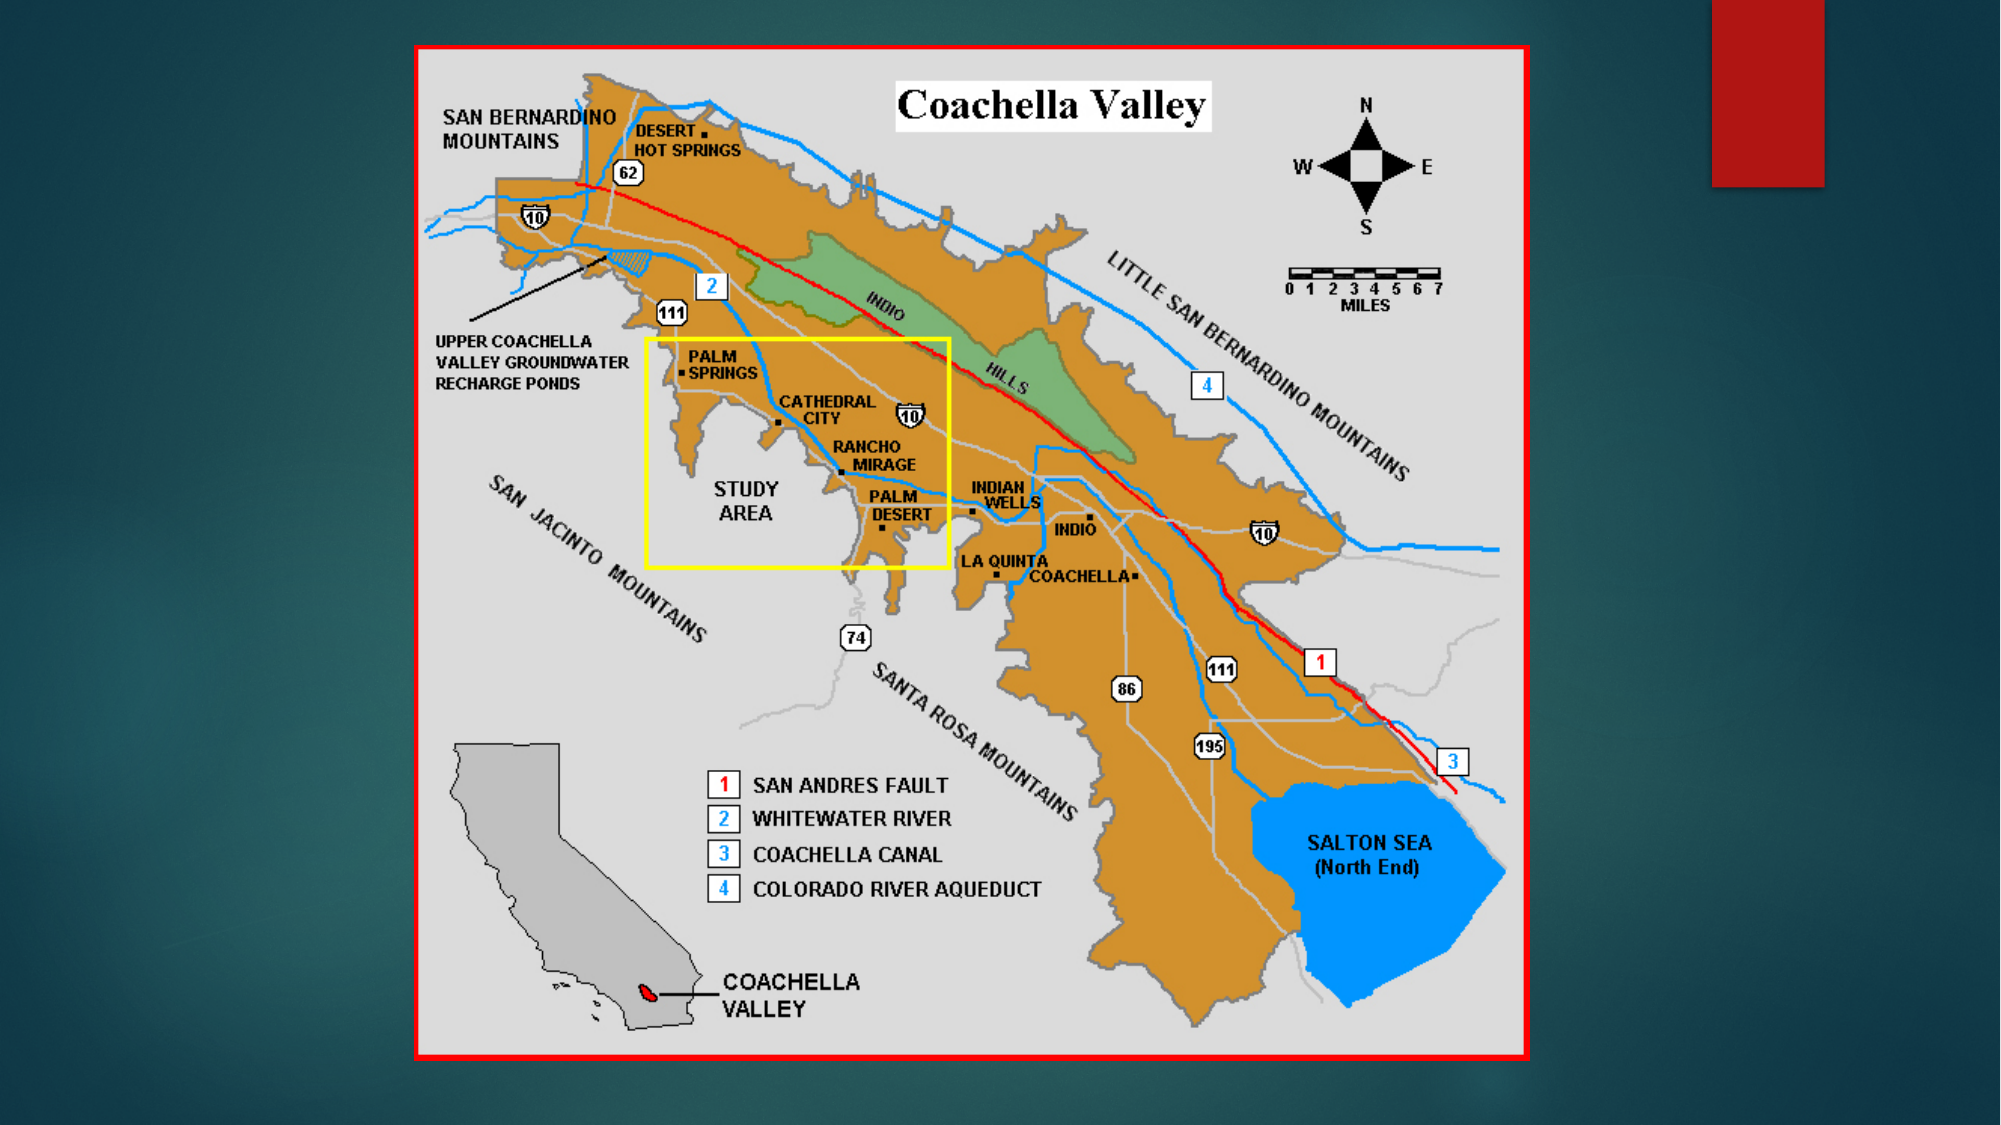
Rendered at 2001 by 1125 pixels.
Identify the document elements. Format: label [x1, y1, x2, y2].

picture [0, 0, 1576, 1125]
